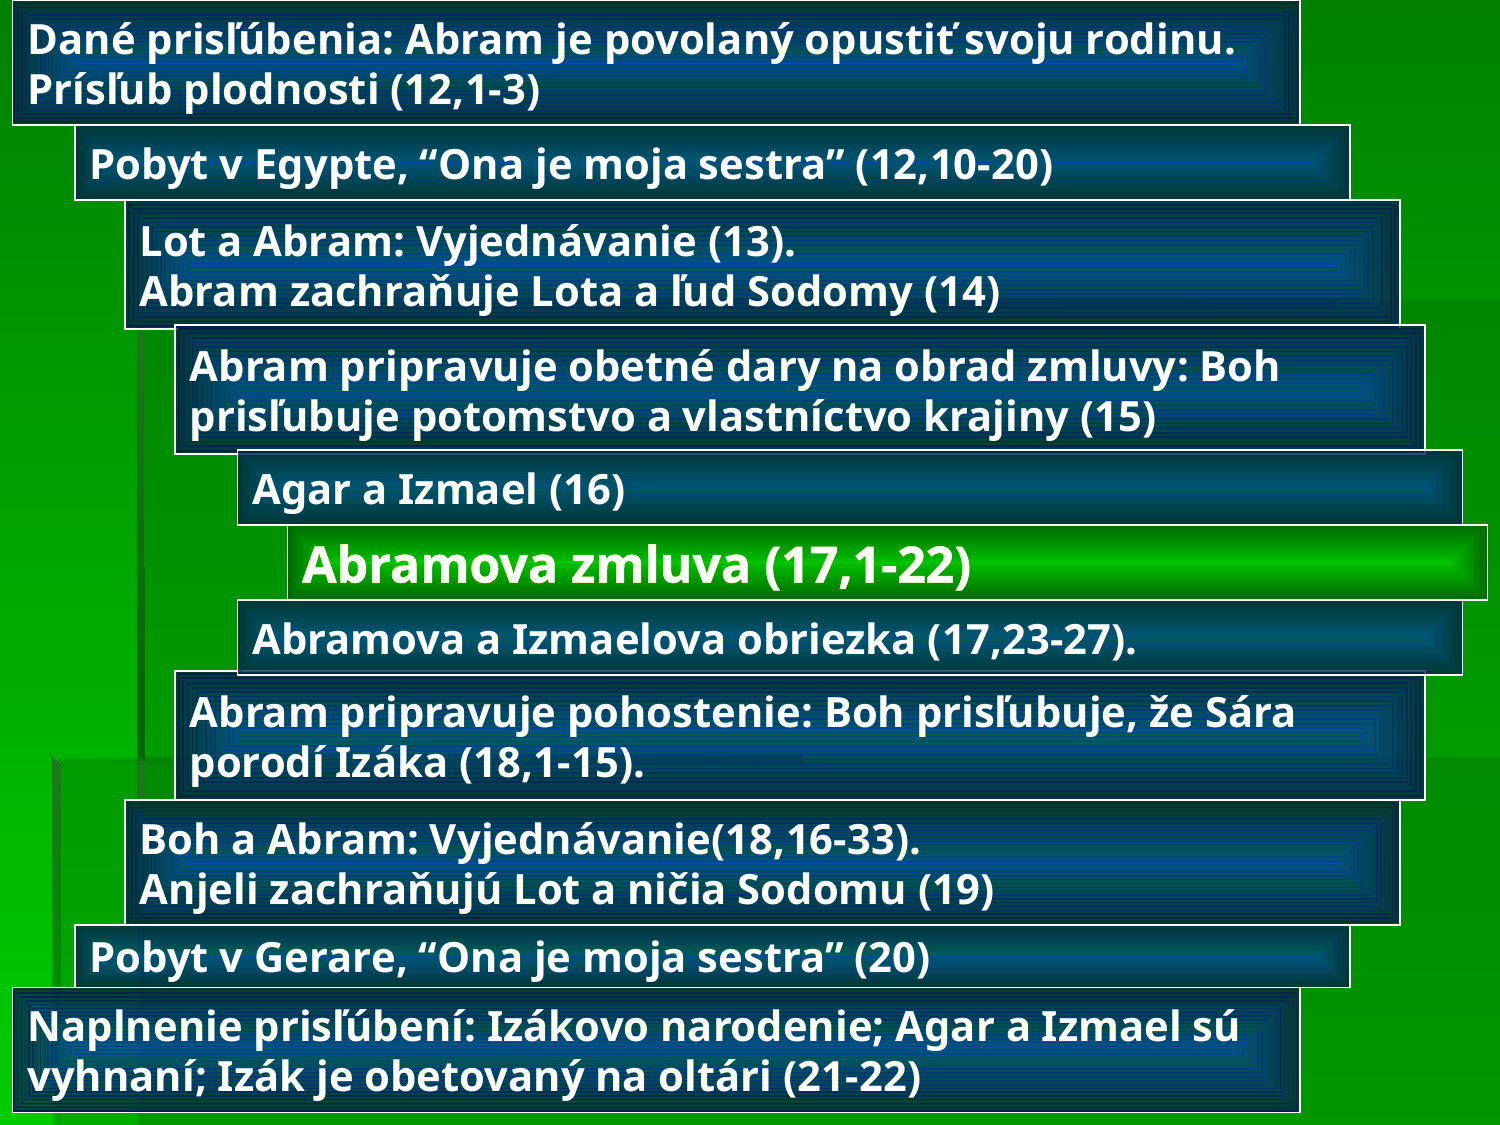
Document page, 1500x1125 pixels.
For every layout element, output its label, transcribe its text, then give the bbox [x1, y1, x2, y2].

text_box Naplnenie prisľúbení: Izákovo narodenie; Agar a Izmael sú vyhnaní; Izák je obetovaný na oltári (21-22) [12, 987, 1300, 1113]
text_box Boh a Abram: Vyjednávanie(18,16-33). Anjeli zachraňujú Lot a ničia Sodomu (19) [124, 800, 1400, 925]
text_box Lot a Abram: Vyjednávanie (13). Abram zachraňuje Lota a ľud Sodomy (14) [124, 200, 1400, 330]
text_box Abram pripravuje pohostenie: Boh prisľubuje, že Sára porodí Izáka (18,1-15). [174, 670, 1425, 800]
text_box Pobyt v Gerare, “Ona je moja sestra” (20) [74, 924, 1350, 988]
text_box Abramova a Izmaelova obriezka (17,23-27). [237, 599, 1463, 675]
text_box Agar a Izmael (16) [237, 449, 1463, 525]
title Dané prisľúbenia: Abram je povolaný opustiť svoju rodinu. Prísľub plodnosti (12,1-3) [12, 0, 1301, 126]
text_box Abram pripravuje obetné dary na obrad zmluvy: Boh prisľubuje potomstvo a vlastníctvo krajiny (15) [174, 324, 1425, 455]
text_box Abramova zmluva (17,1-22) [287, 524, 1488, 600]
text_box Pobyt v Egypte, “Ona je moja sestra” (12,10-20) [74, 124, 1350, 200]
